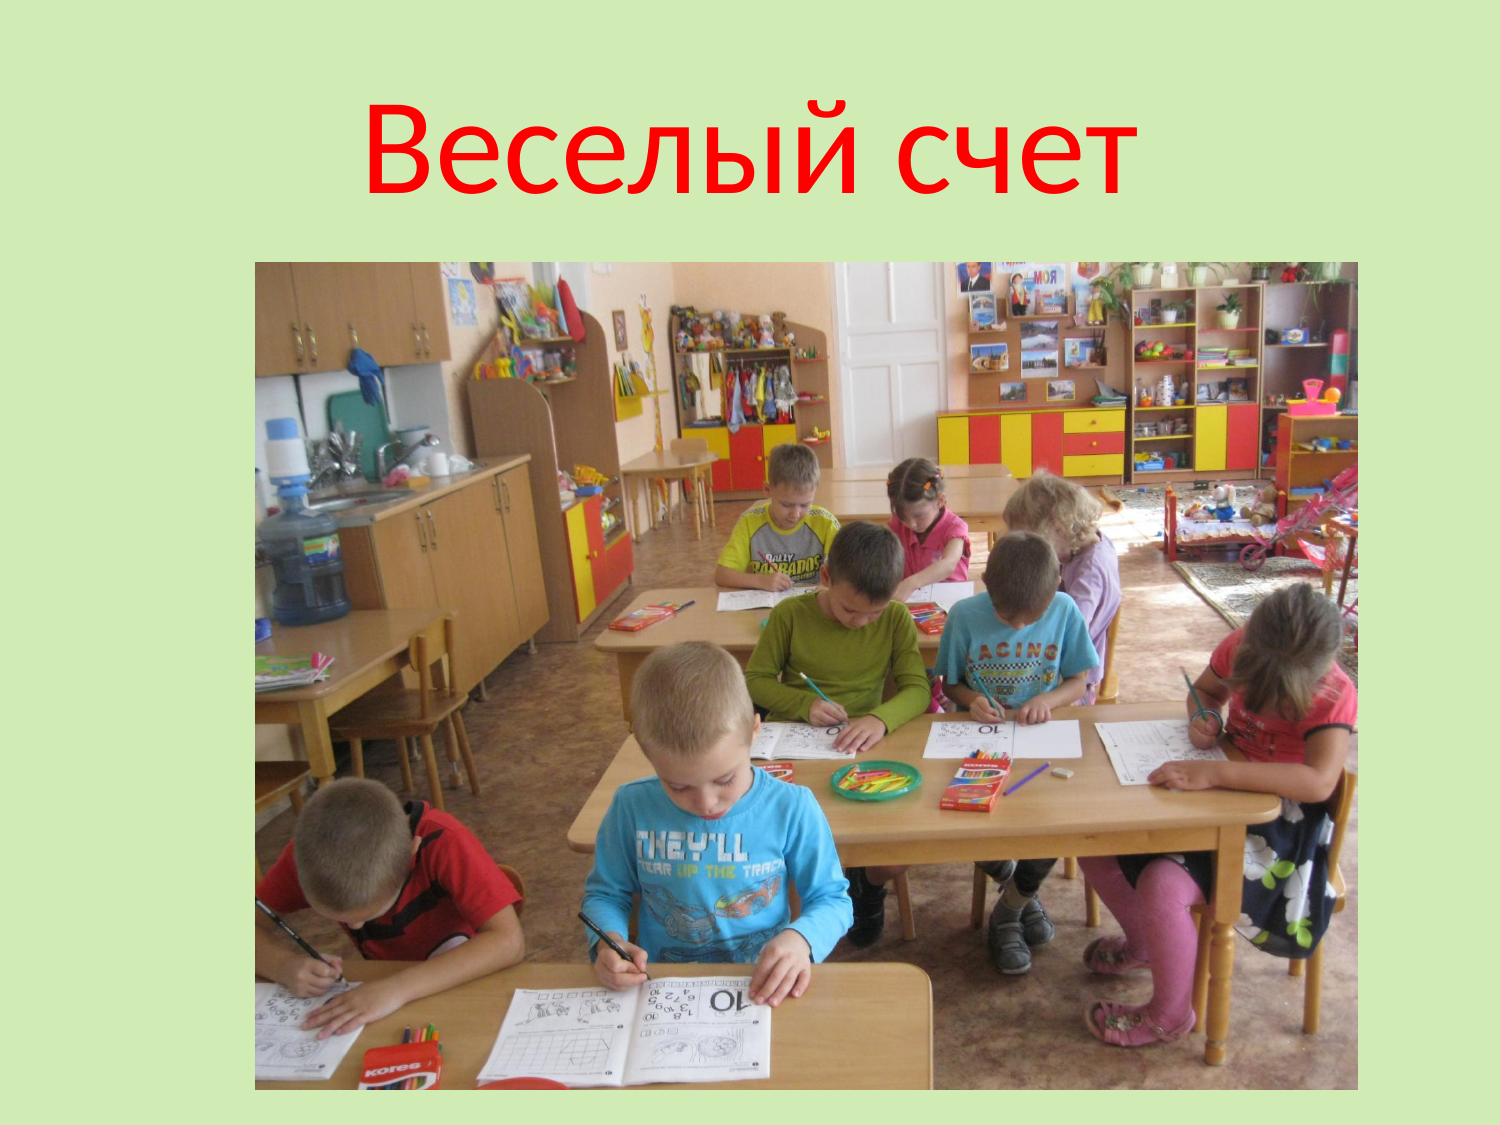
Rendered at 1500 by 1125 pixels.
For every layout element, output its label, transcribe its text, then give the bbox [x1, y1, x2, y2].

title Веселый счет [75, 45, 1425, 233]
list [254, 262, 1358, 1090]
